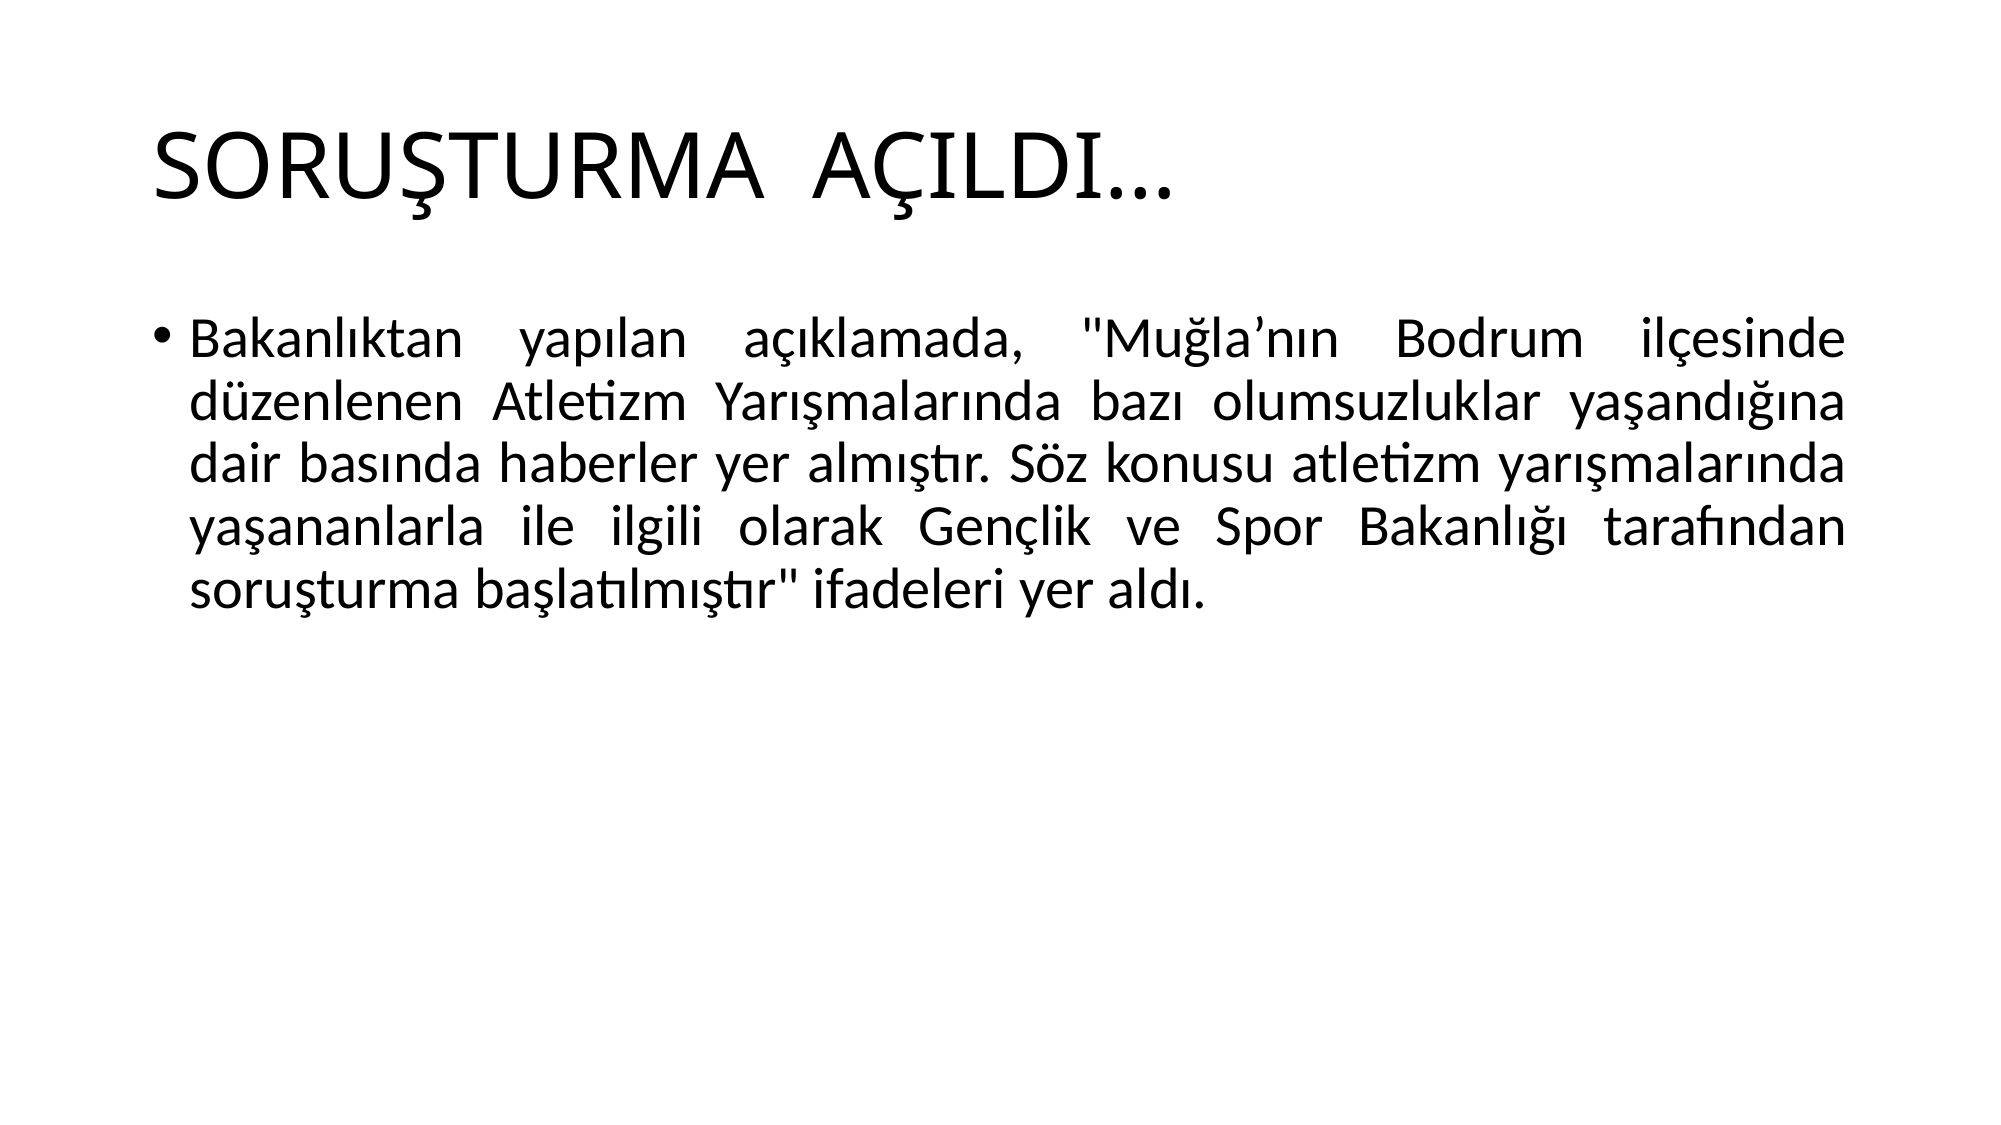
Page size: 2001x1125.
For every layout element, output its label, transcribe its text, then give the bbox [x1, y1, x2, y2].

title SORUŞTURMA AÇILDI… [137, 59, 1863, 278]
list Bakanlıktan yapılan açıklamada, "Muğla’nın Bodrum ilçesinde düzenlenen Atletizm Yarışmalarında bazı olumsuzluklar yaşandığına dair basında haberler yer almıştır. Söz konusu atletizm yarışmalarında yaşananlarla ile ilgili olarak Gençlik ve Spor Bakanlığı tarafından soruşturma başlatılmıştır" ifadeleri yer aldı. [137, 299, 1863, 1014]
